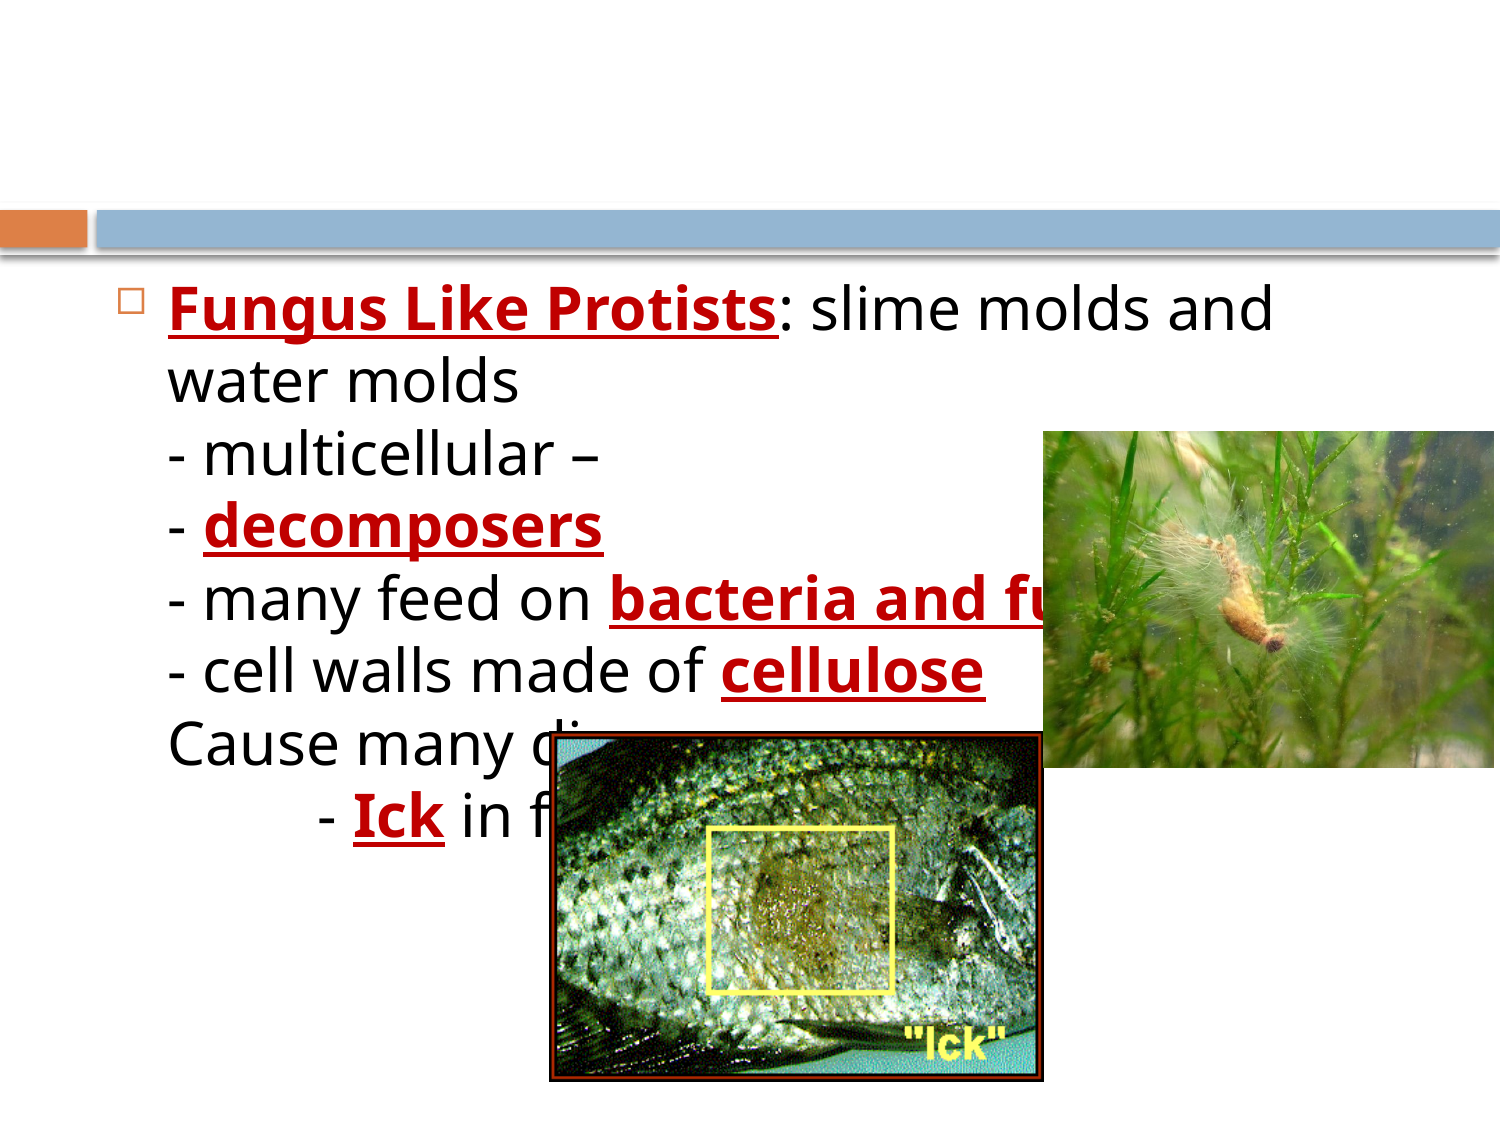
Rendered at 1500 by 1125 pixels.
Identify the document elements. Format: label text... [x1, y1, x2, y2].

picture [549, 431, 1495, 1082]
list Fungus Like Protists: slime molds and water molds - multicellular – - decomposers - many feed on bacteria and fungi - cell walls made of cellulose Cause many diseases: - Ick in fish [100, 262, 1438, 1000]
